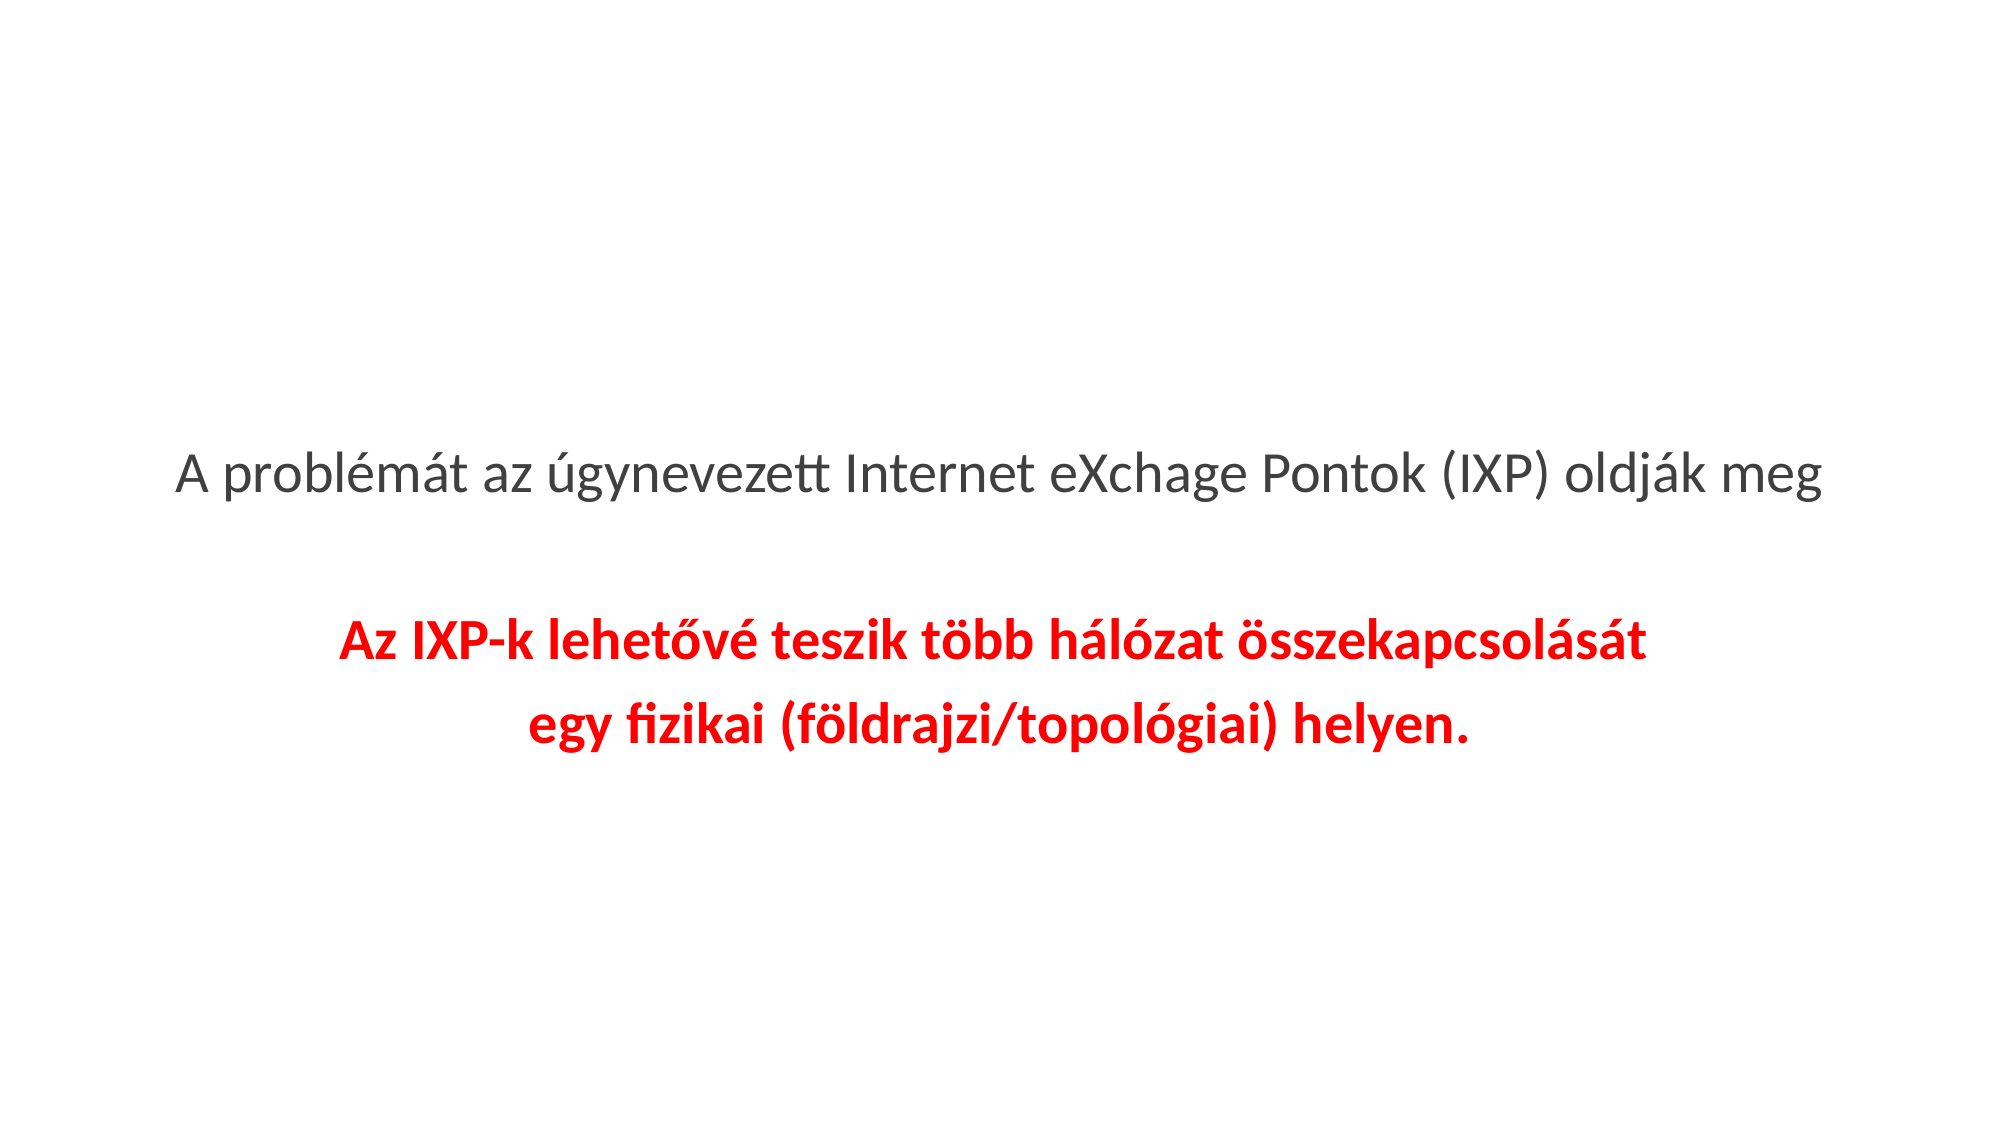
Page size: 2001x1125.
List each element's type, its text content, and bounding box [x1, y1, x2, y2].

list A problémát az úgynevezett Internet eXchage Pontok (IXP) oldják meg Az IXP-k lehetővé teszik több hálózat összekapcsolását egy fizikai (földrajzi/topológiai) helyen. [137, 259, 1863, 1014]
